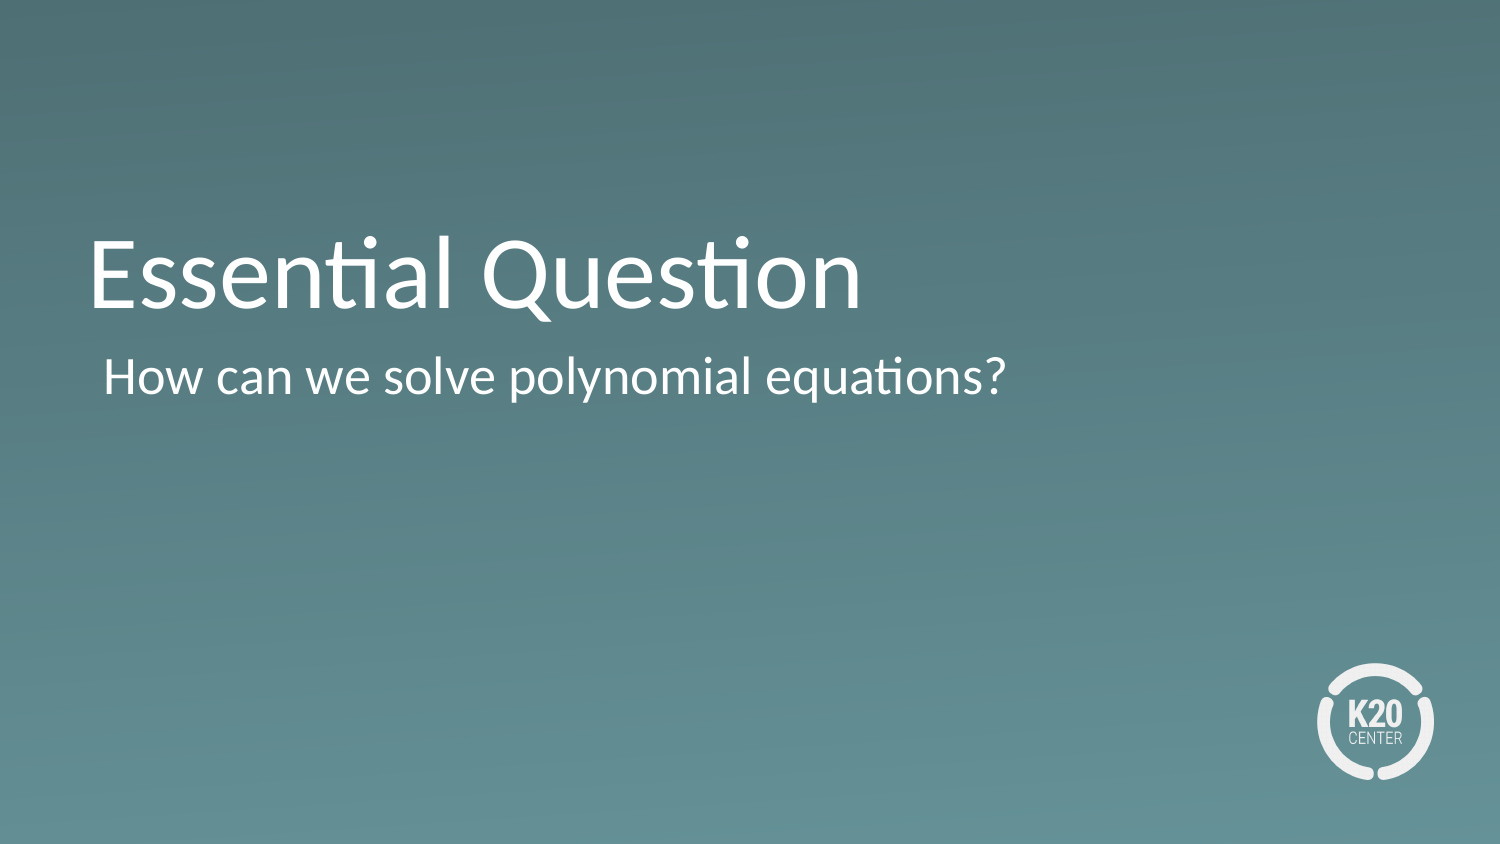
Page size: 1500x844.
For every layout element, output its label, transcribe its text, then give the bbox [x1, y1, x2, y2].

list How can we solve polynomial equations? [86, 332, 1362, 519]
title Essential Question [86, 161, 1362, 330]
